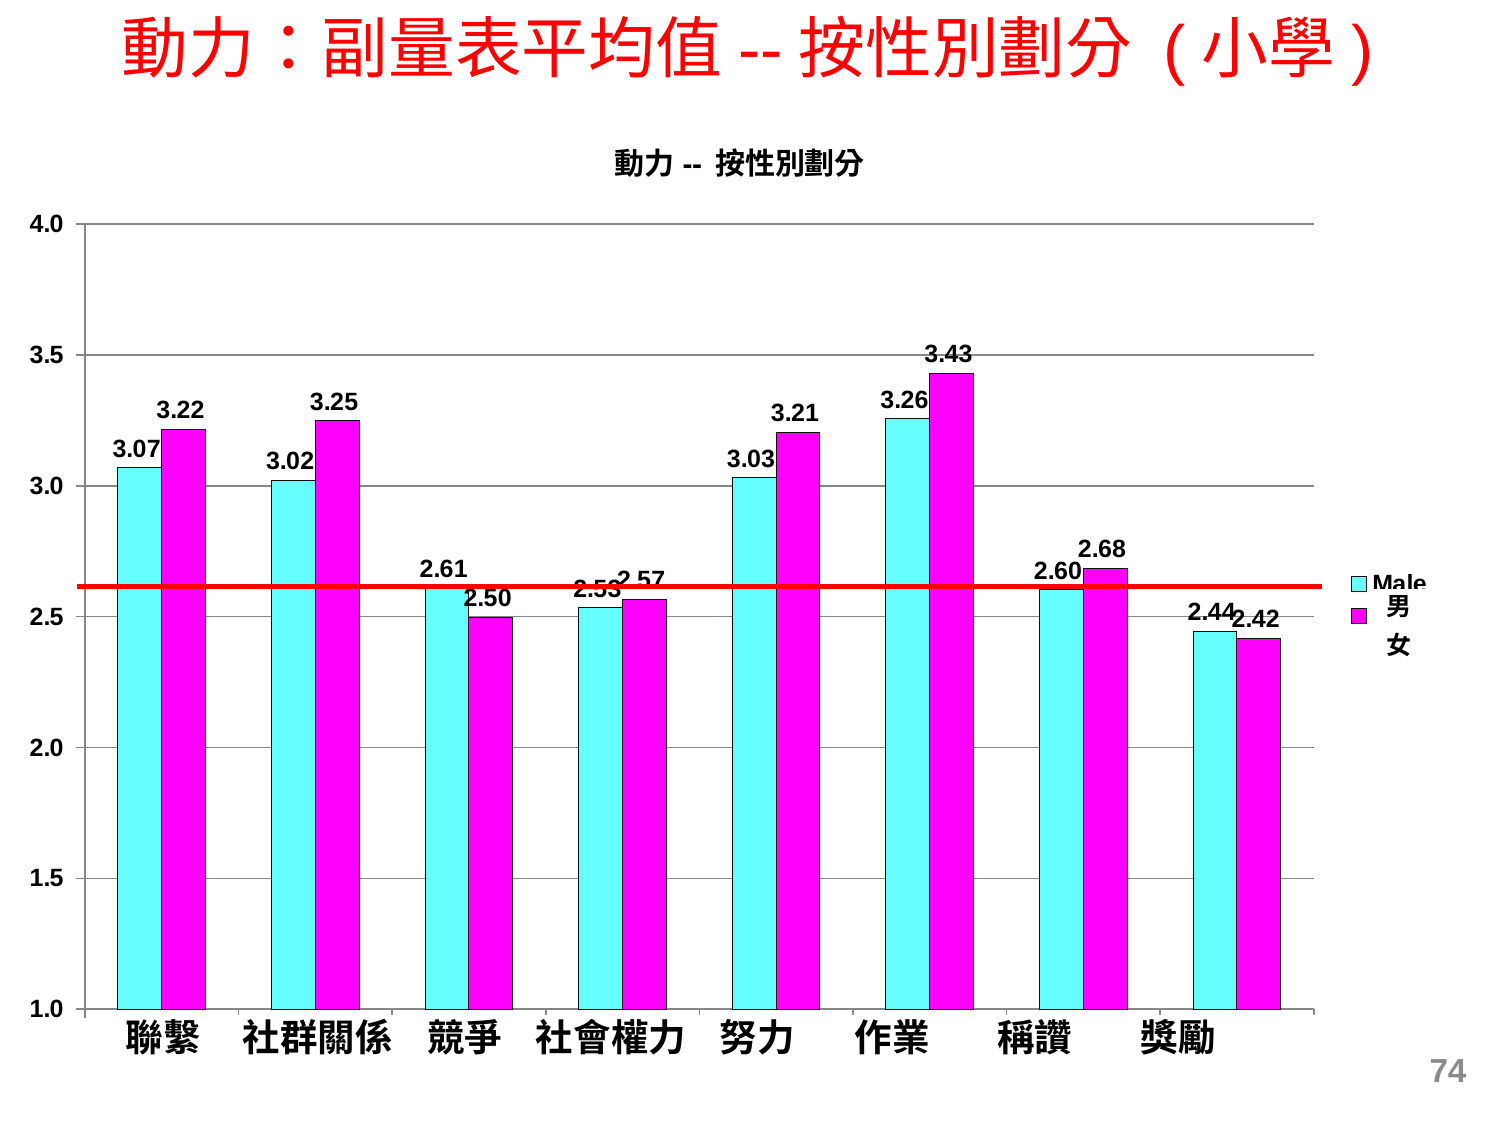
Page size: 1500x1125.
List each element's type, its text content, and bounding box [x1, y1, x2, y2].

chart [0, 102, 1480, 1098]
text_box 動力：副量表平均值--按性別劃分 (小學) [14, 0, 1481, 91]
